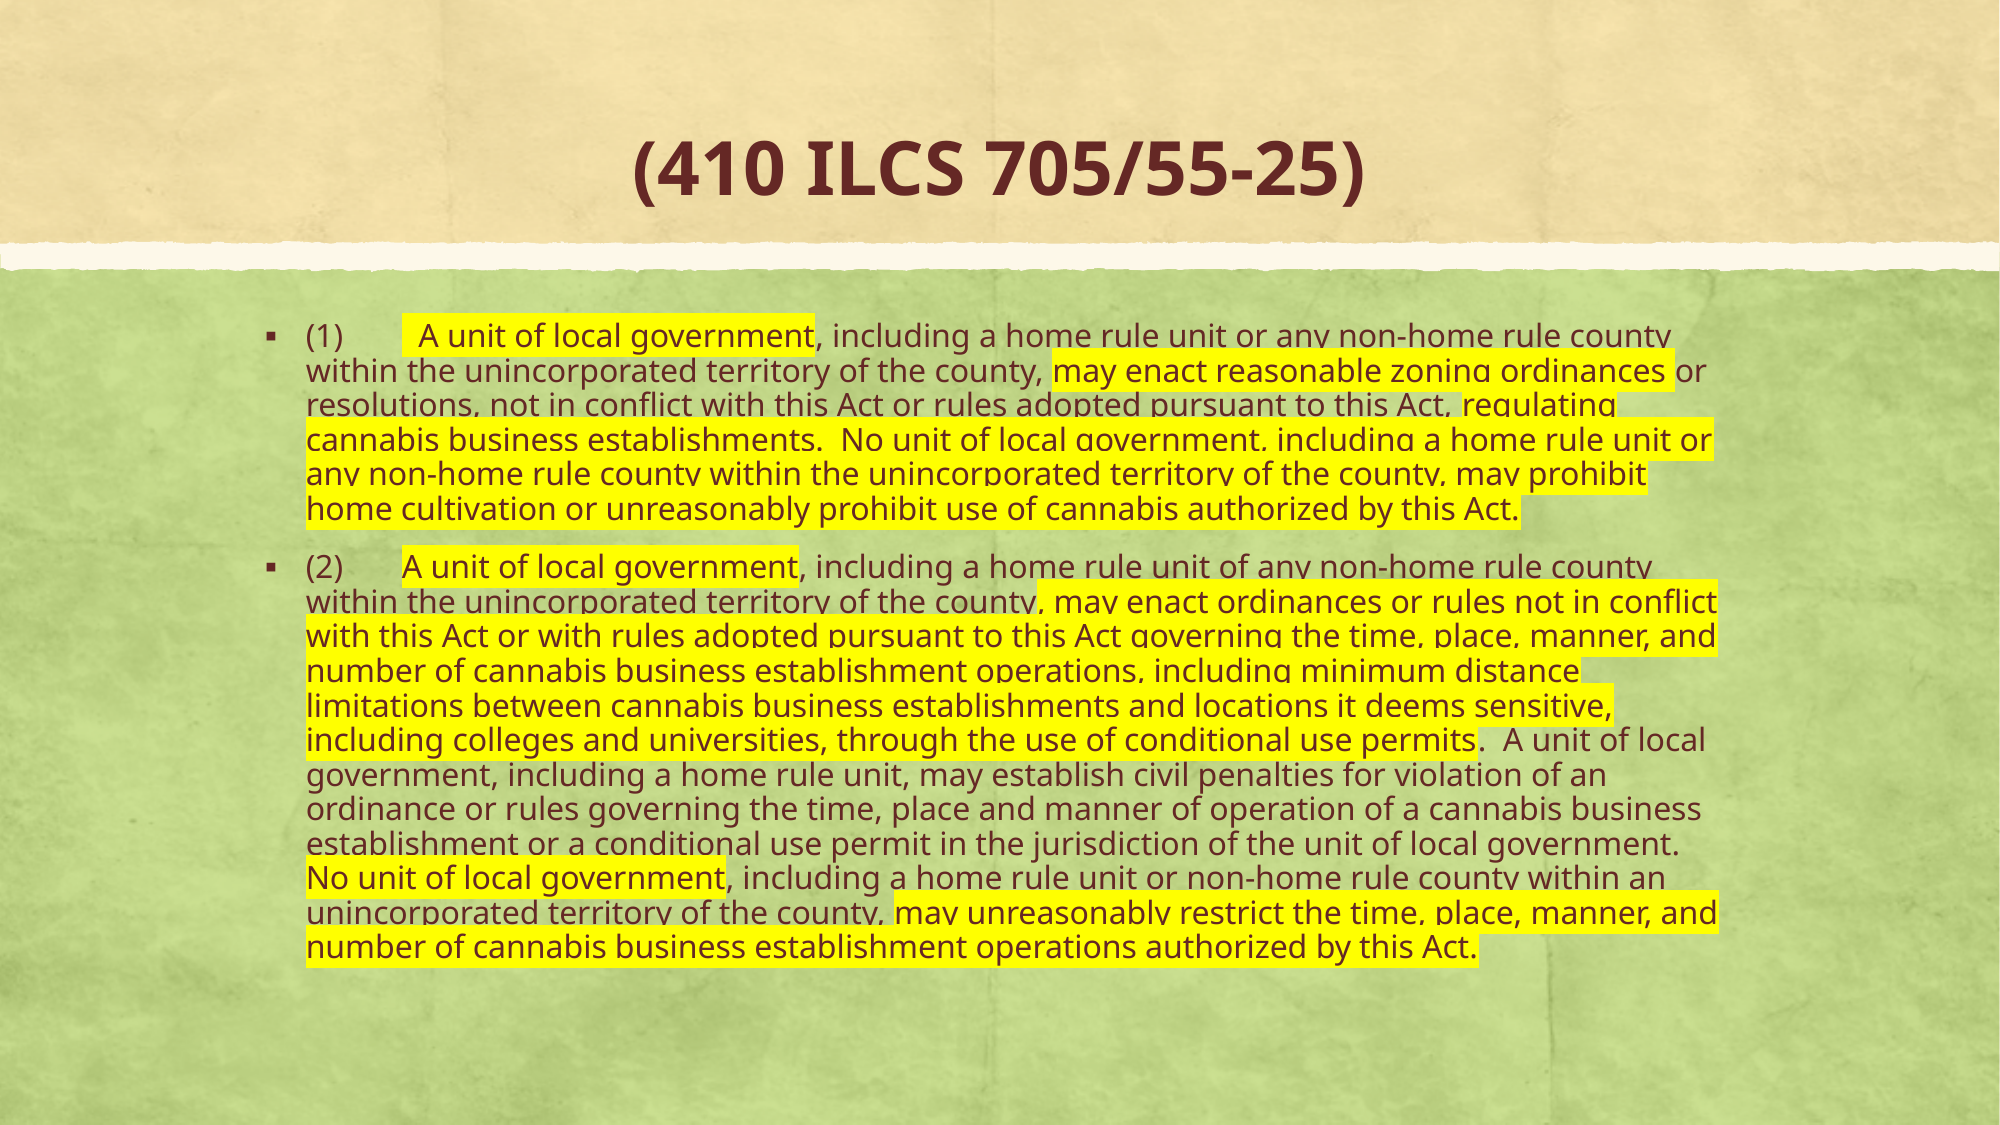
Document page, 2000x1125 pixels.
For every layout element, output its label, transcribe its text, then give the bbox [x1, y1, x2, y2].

list (1) A unit of local government, including a home rule unit or any non-home rule county within the unincorporated territory of the county, may enact reasonable zoning ordinances or resolutions, not in conflict with this Act or rules adopted pursuant to this Act, regulating cannabis business establishments. No unit of local government, including a home rule unit or any non-home rule county within the unincorporated territory of the county, may prohibit home cultivation or unreasonably prohibit use of cannabis authorized by this Act. (2) A unit of local government, including a home rule unit of any non-home rule county within the unincorporated territory of the county, may enact ordinances or rules not in conflict with this Act or with rules adopted pursuant to this Act governing the time, place, manner, and number of cannabis business establishment operations, including minimum distance limitations between cannabis business establishments and locations it deems sensitive, including colleges and universities, through the use of conditional use permits. A unit of local government, including a home rule unit, may establish civil penalties for violation of an ordinance or rules governing the time, place and manner of operation of a cannabis business establishment or a conditional use permit in the jurisdiction of the unit of local government. No unit of local government, including a home rule unit or non-home rule county within an unincorporated territory of the county, may unreasonably restrict the time, place, manner, and number of cannabis business establishment operations authorized by this Act. [249, 312, 1750, 1013]
title (410 ILCS 705/55-25) [249, 31, 1750, 219]
